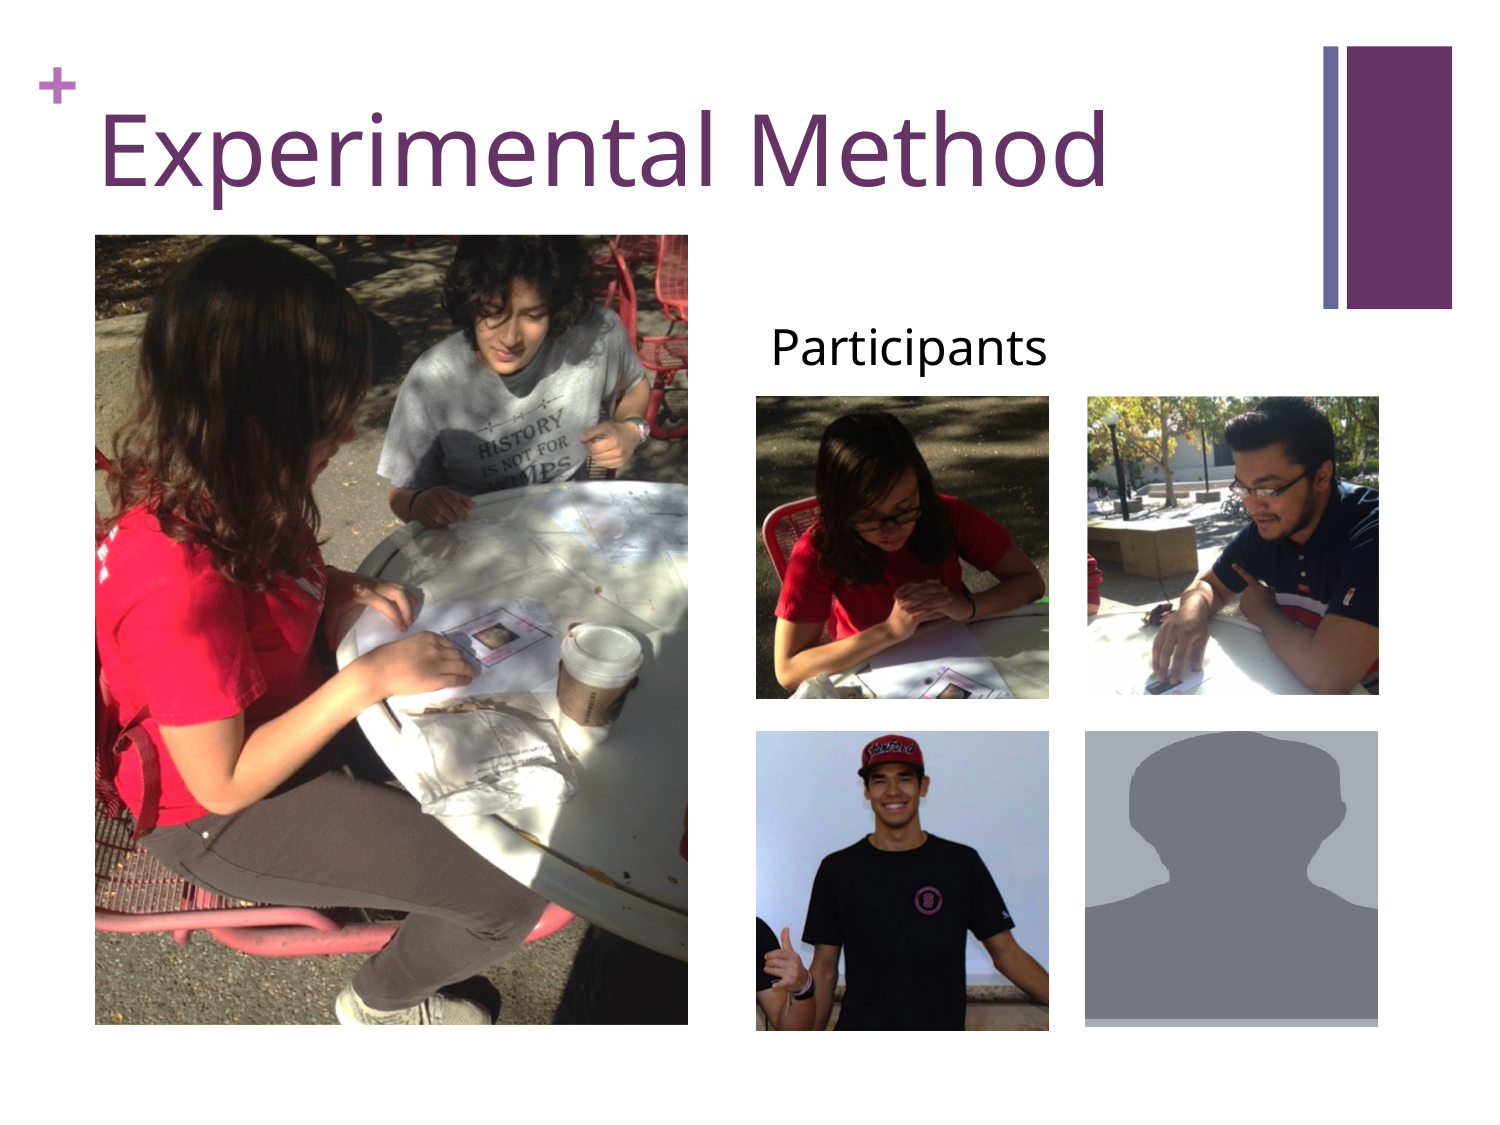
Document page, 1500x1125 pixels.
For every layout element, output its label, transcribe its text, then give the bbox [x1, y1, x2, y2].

text_box Participants [755, 307, 1378, 383]
picture [95, 934, 688, 1024]
picture [1083, 397, 1383, 693]
picture [0, 236, 1050, 1031]
picture [1084, 731, 1378, 1033]
title Experimental Method [81, 79, 1322, 263]
